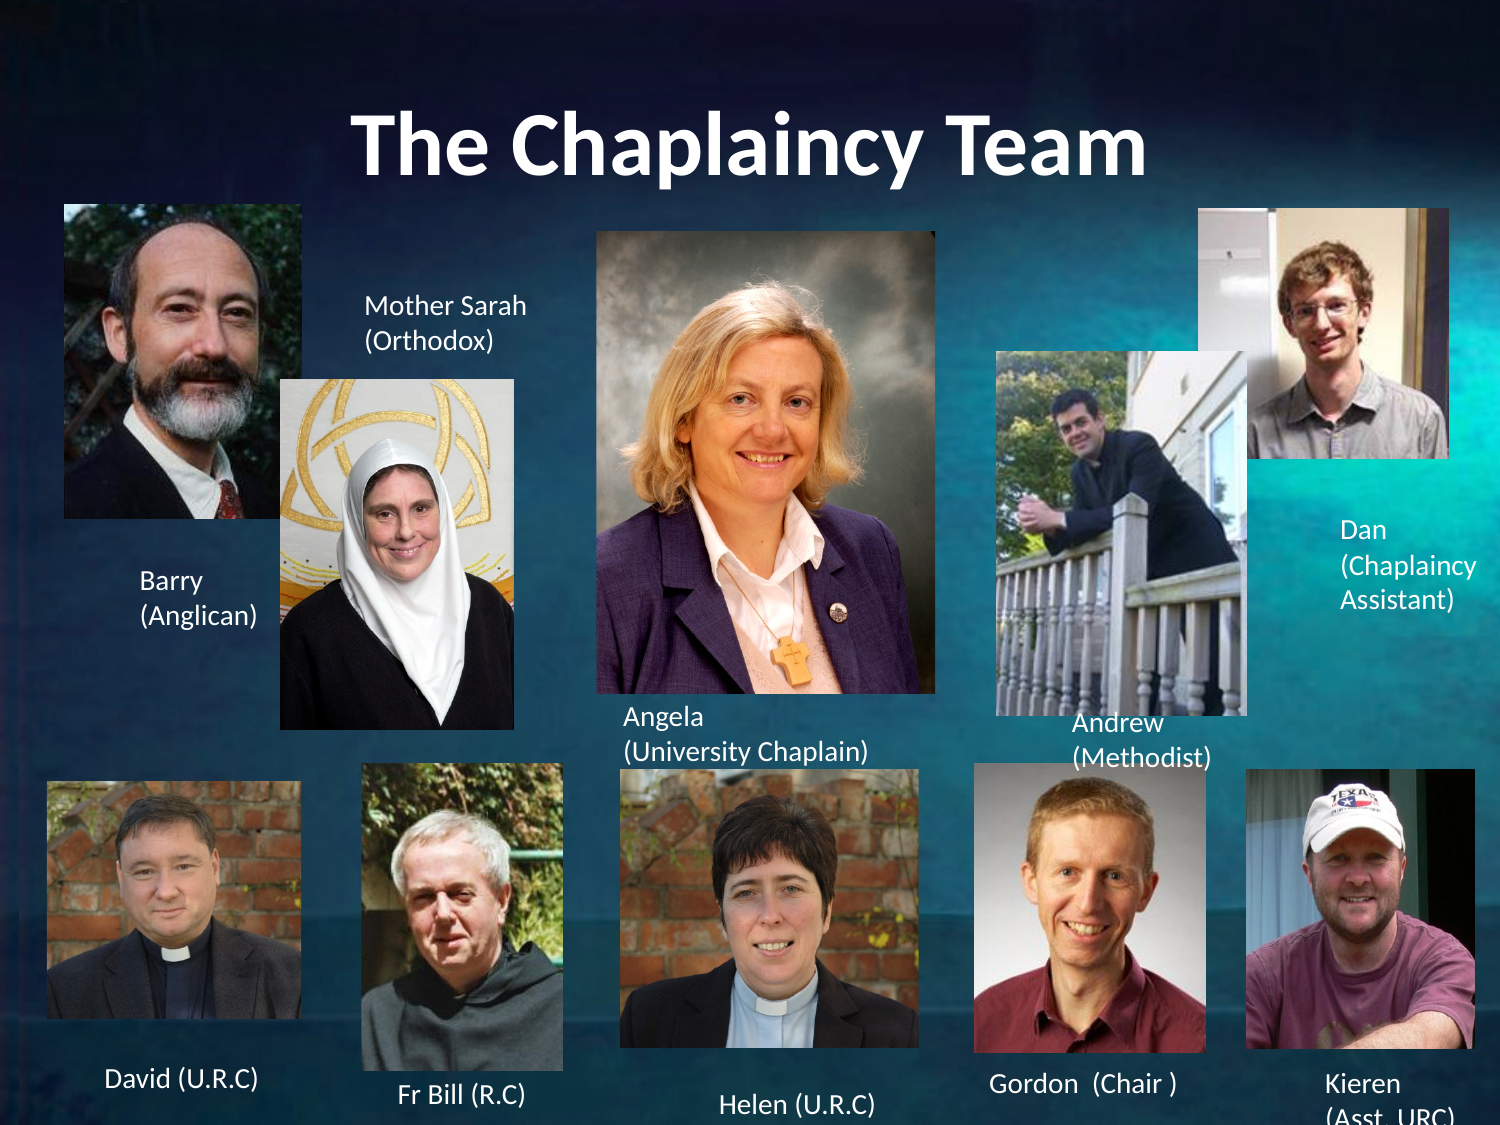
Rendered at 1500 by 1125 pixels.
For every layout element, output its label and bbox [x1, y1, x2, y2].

list [596, 231, 936, 694]
picture [0, 0, 1500, 1125]
